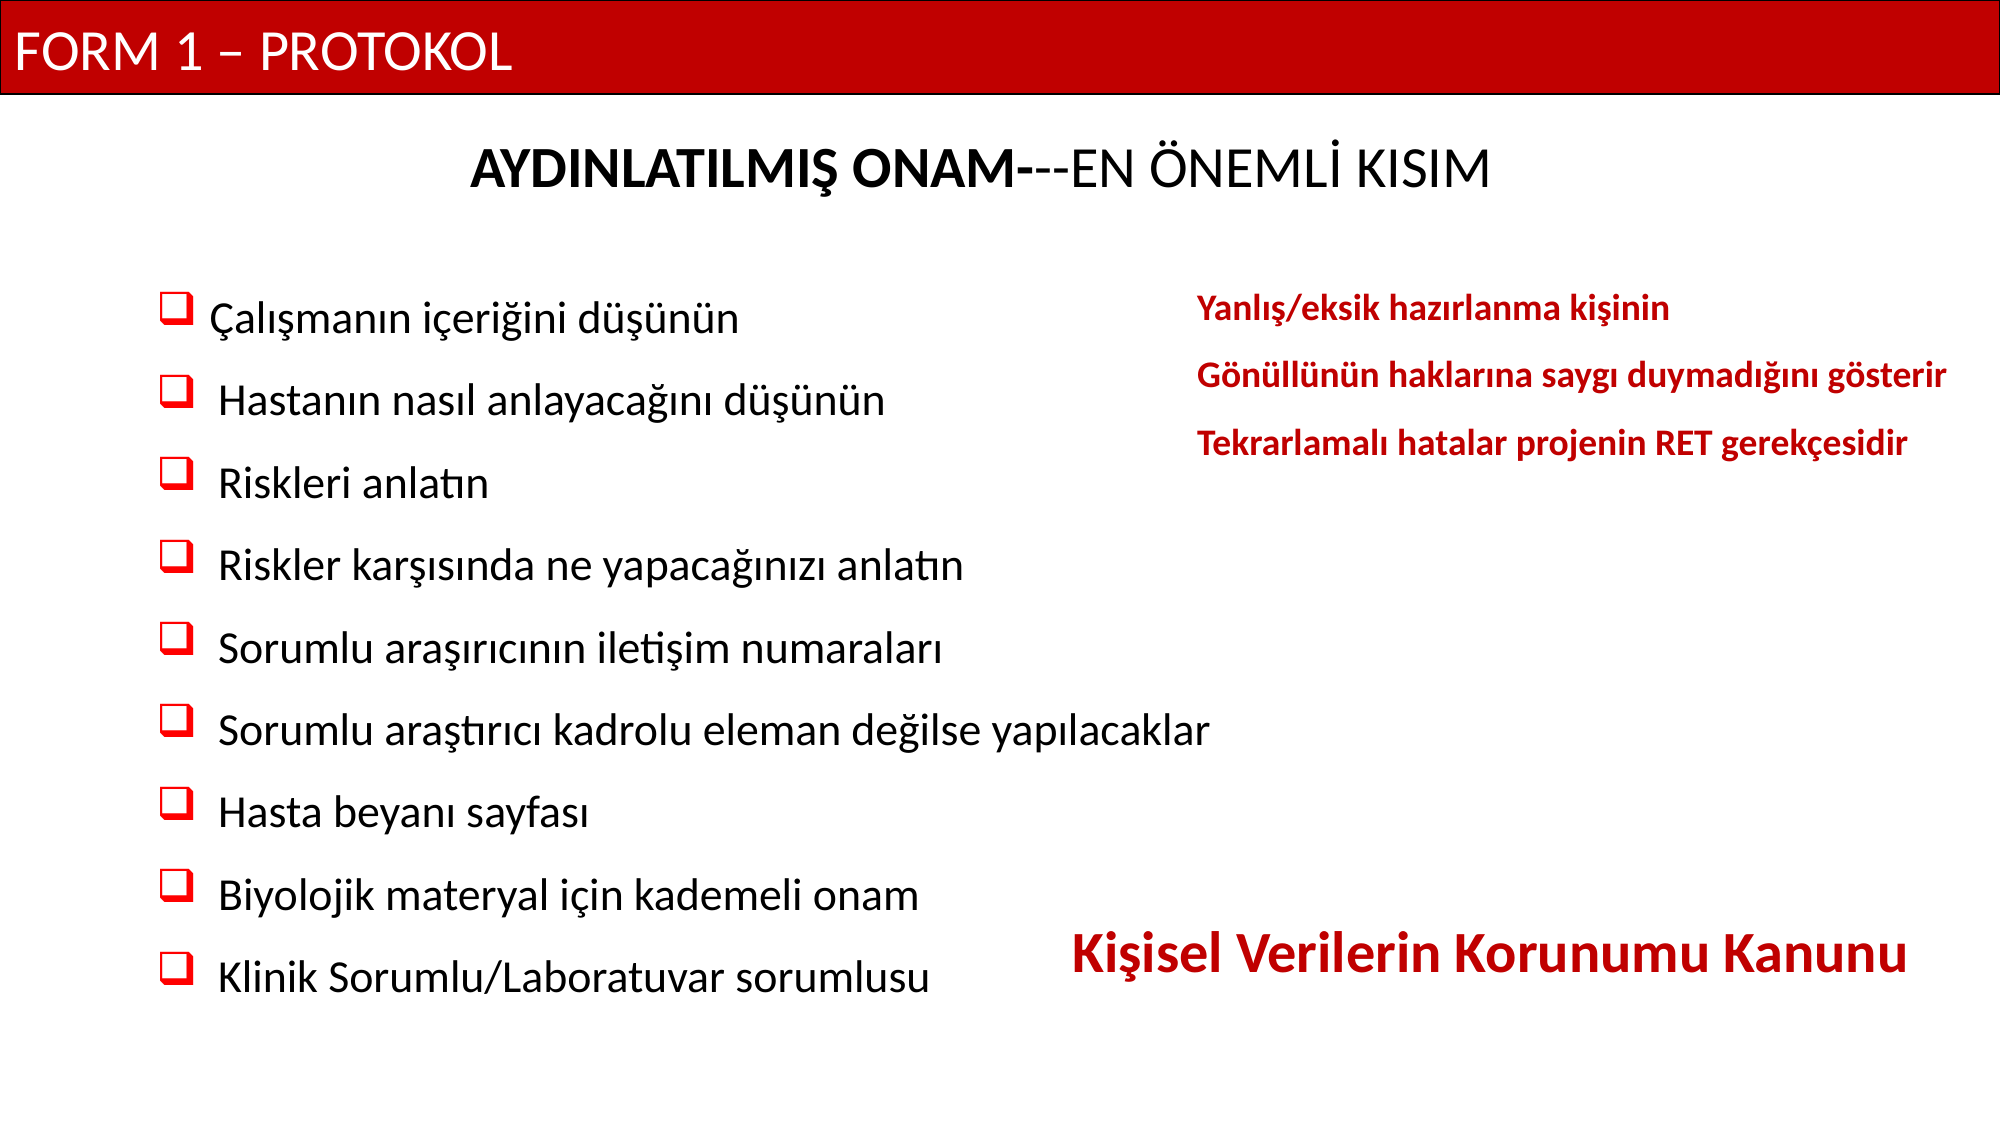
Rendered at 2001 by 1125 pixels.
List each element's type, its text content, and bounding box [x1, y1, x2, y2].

text_box Çalışmanın içeriğini düşünün Hastanın nasıl anlayacağını düşünün Riskleri anlatın Riskler karşısında ne yapacağınızı anlatın Sorumlu araşırıcının iletişim numaraları Sorumlu araştırıcı kadrolu eleman değilse yapılacaklar Hasta beyanı sayfası Biyolojik materyal için kademeli onam Klinik Sorumlu/Laboratuvar sorumlusu [141, 252, 1401, 1010]
text_box AYDINLATILMIŞ ONAM---EN ÖNEMLİ KISIM [455, 121, 1521, 207]
text_box Yanlış/eksik hazırlanma kişinin Gönüllünün haklarına saygı duymadığını gösterir Tekrarlamalı hatalar projenin RET gerekçesidir [1182, 252, 1964, 538]
text_box FORM 1 – PROTOKOL [0, 0, 2000, 95]
text_box Kişisel Verilerin Korunumu Kanunu [1058, 907, 1937, 992]
